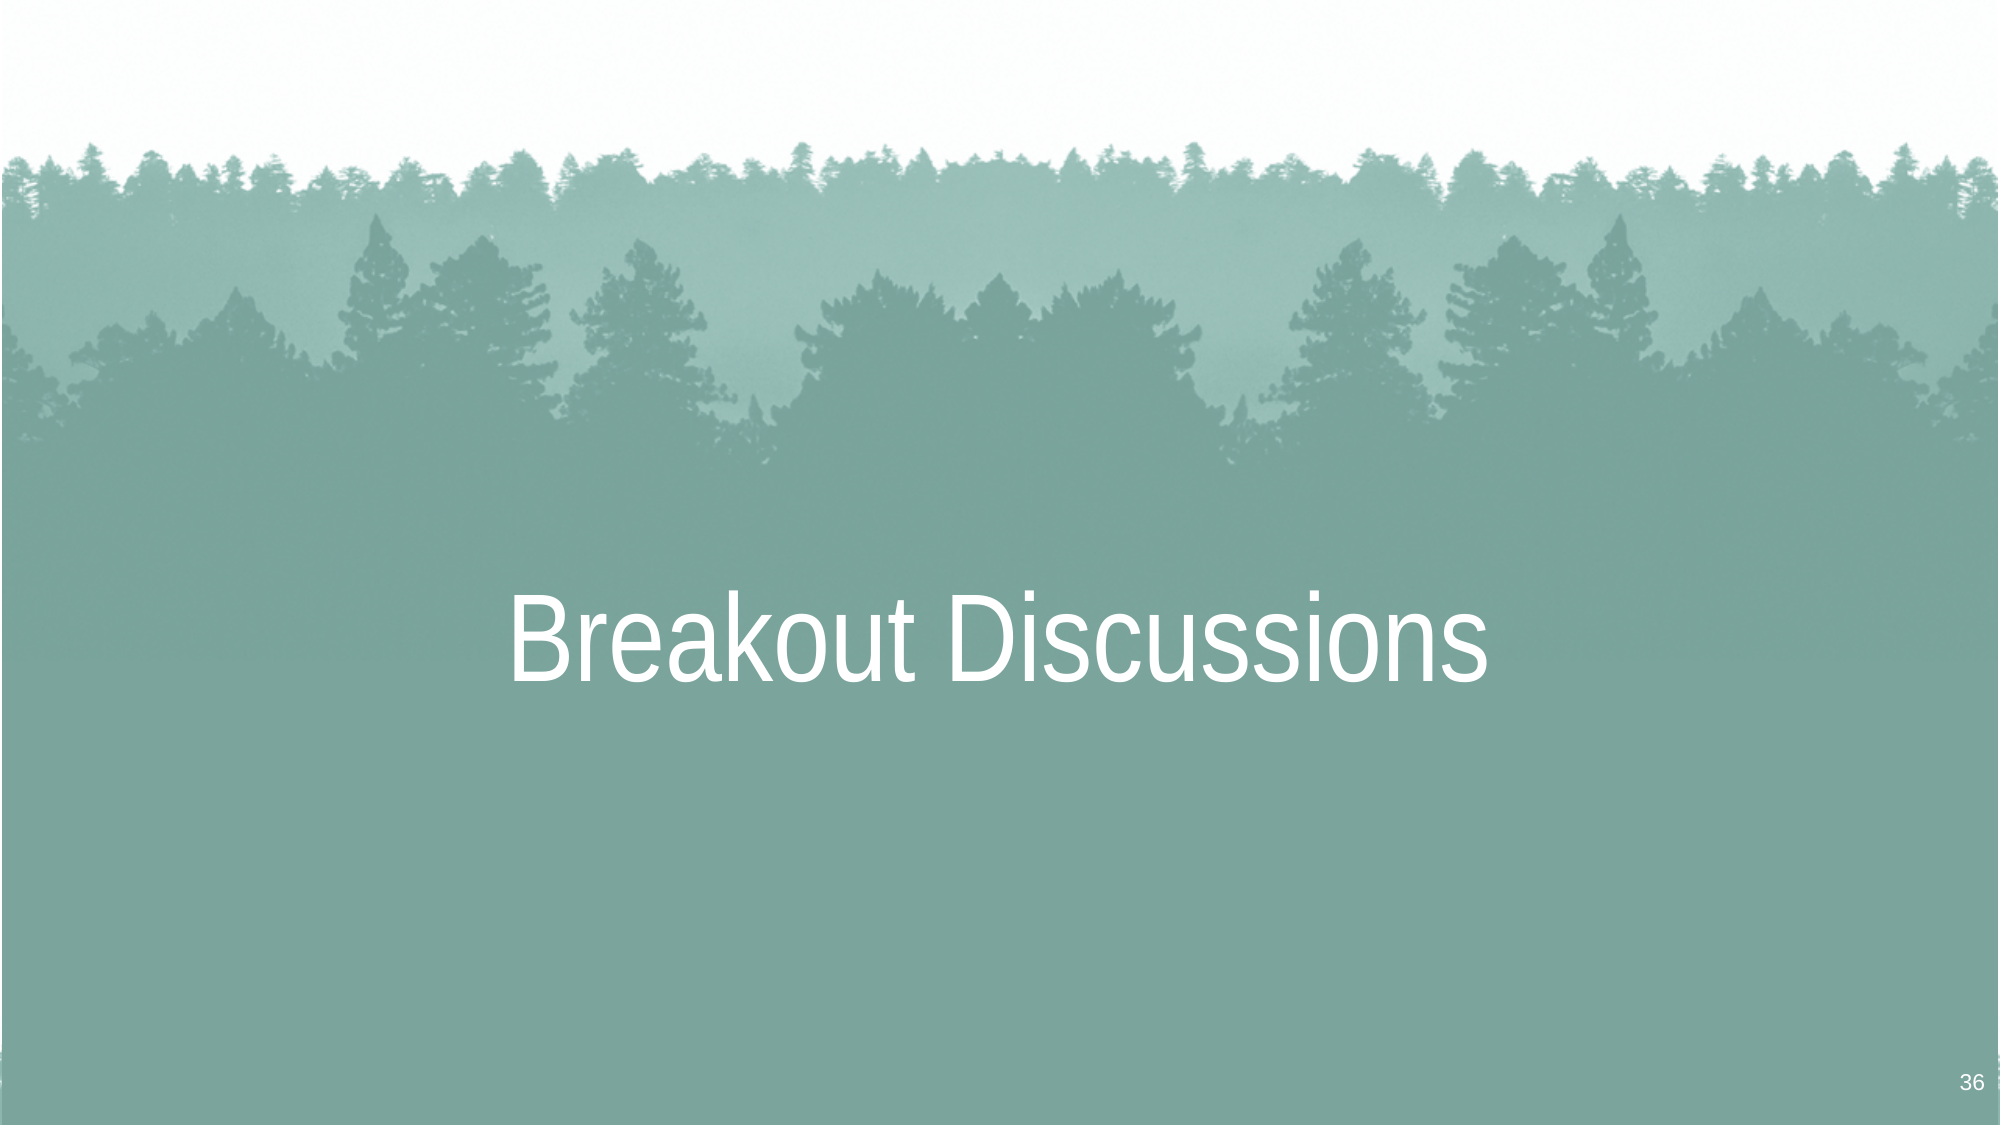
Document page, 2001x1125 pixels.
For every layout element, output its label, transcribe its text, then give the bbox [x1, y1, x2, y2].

title Breakout Discussions [136, 533, 1862, 749]
picture [0, 0, 2000, 1125]
slide_number 36 [1550, 1042, 2000, 1103]
